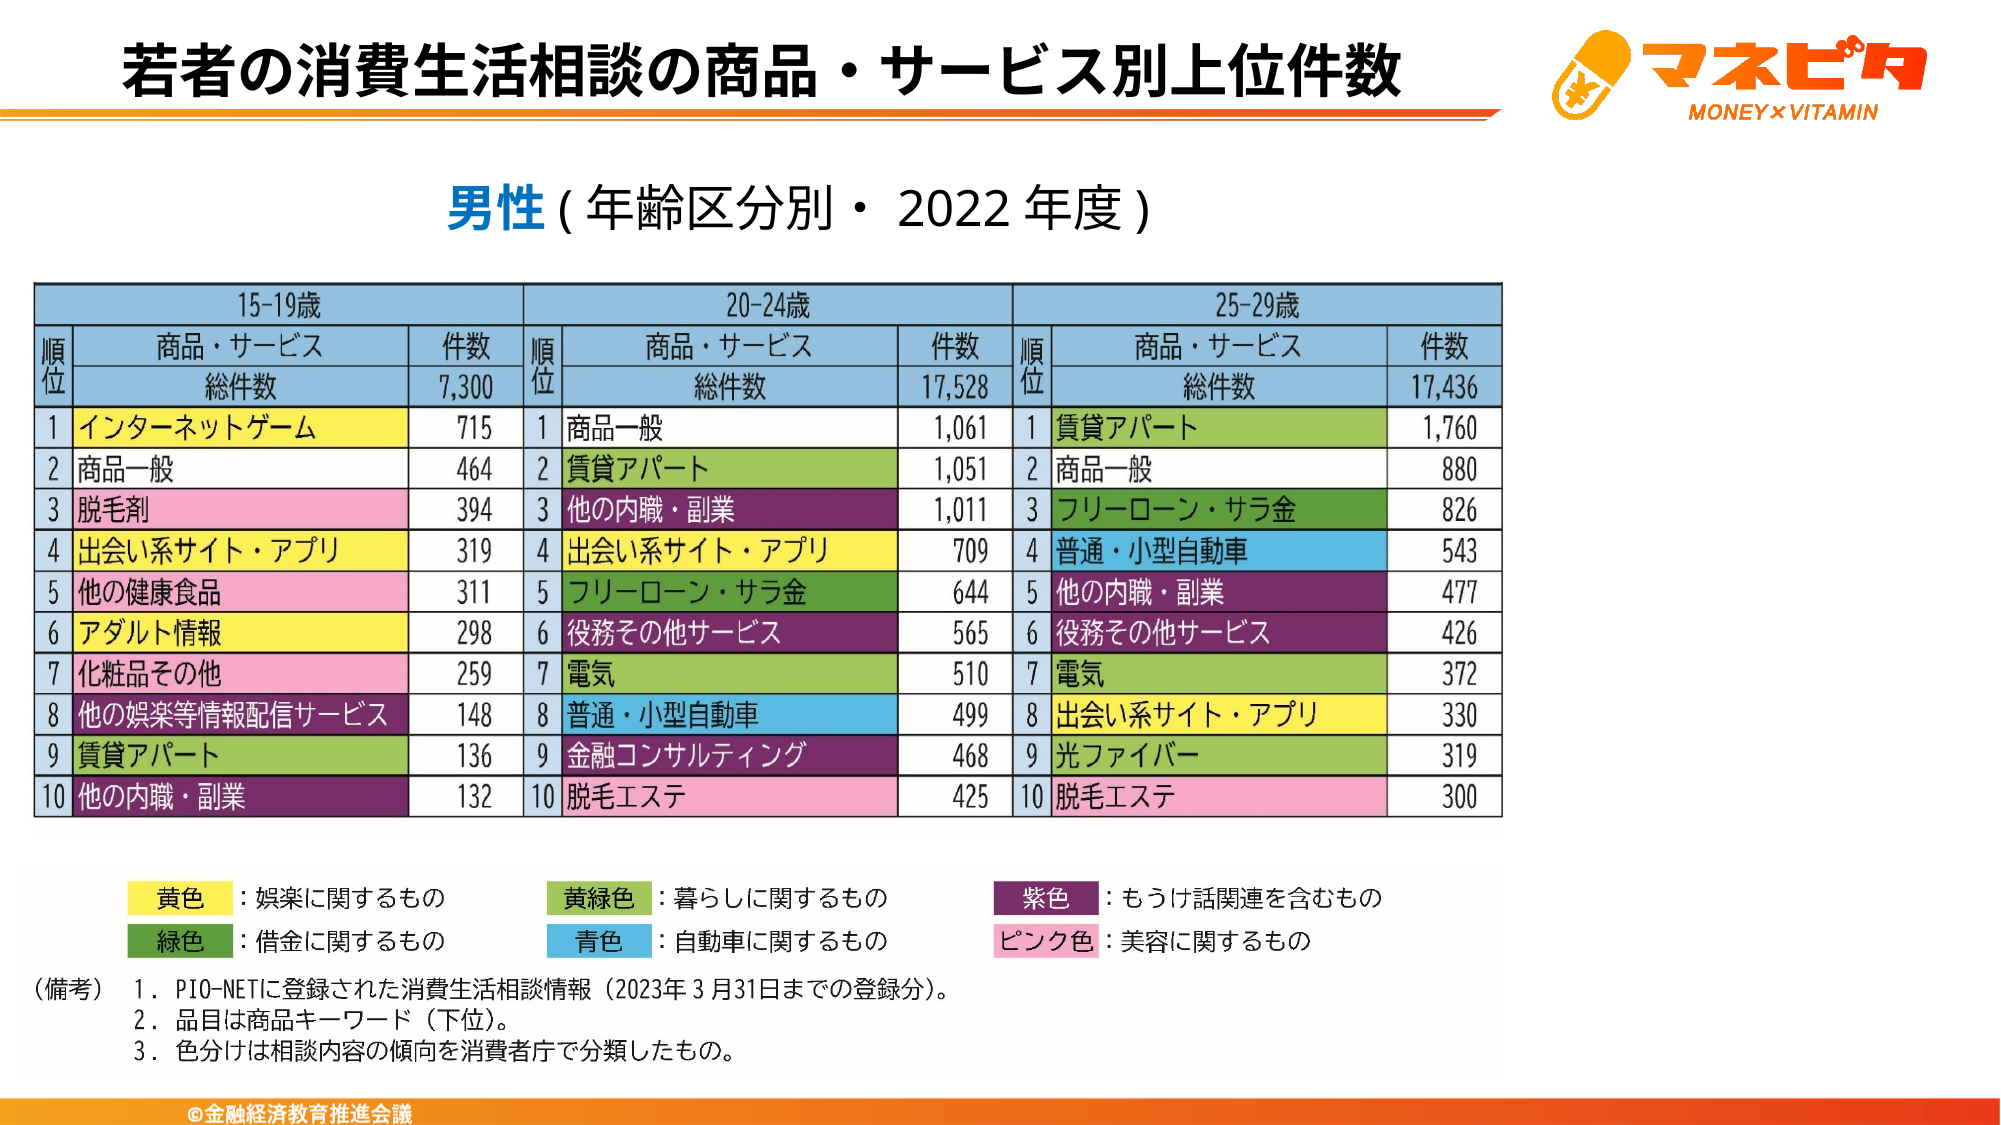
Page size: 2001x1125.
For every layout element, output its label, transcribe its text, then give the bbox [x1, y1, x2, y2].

picture [0, 862, 2000, 1125]
text_box 男性(年齢区分別・2022年度) [431, 157, 1165, 245]
picture [27, 282, 1508, 846]
picture [1473, 69, 1540, 132]
picture [1552, 30, 1927, 120]
title 若者の消費生活相談の商品・サービス別上位件数 [51, 26, 1473, 141]
picture [0, 69, 51, 132]
